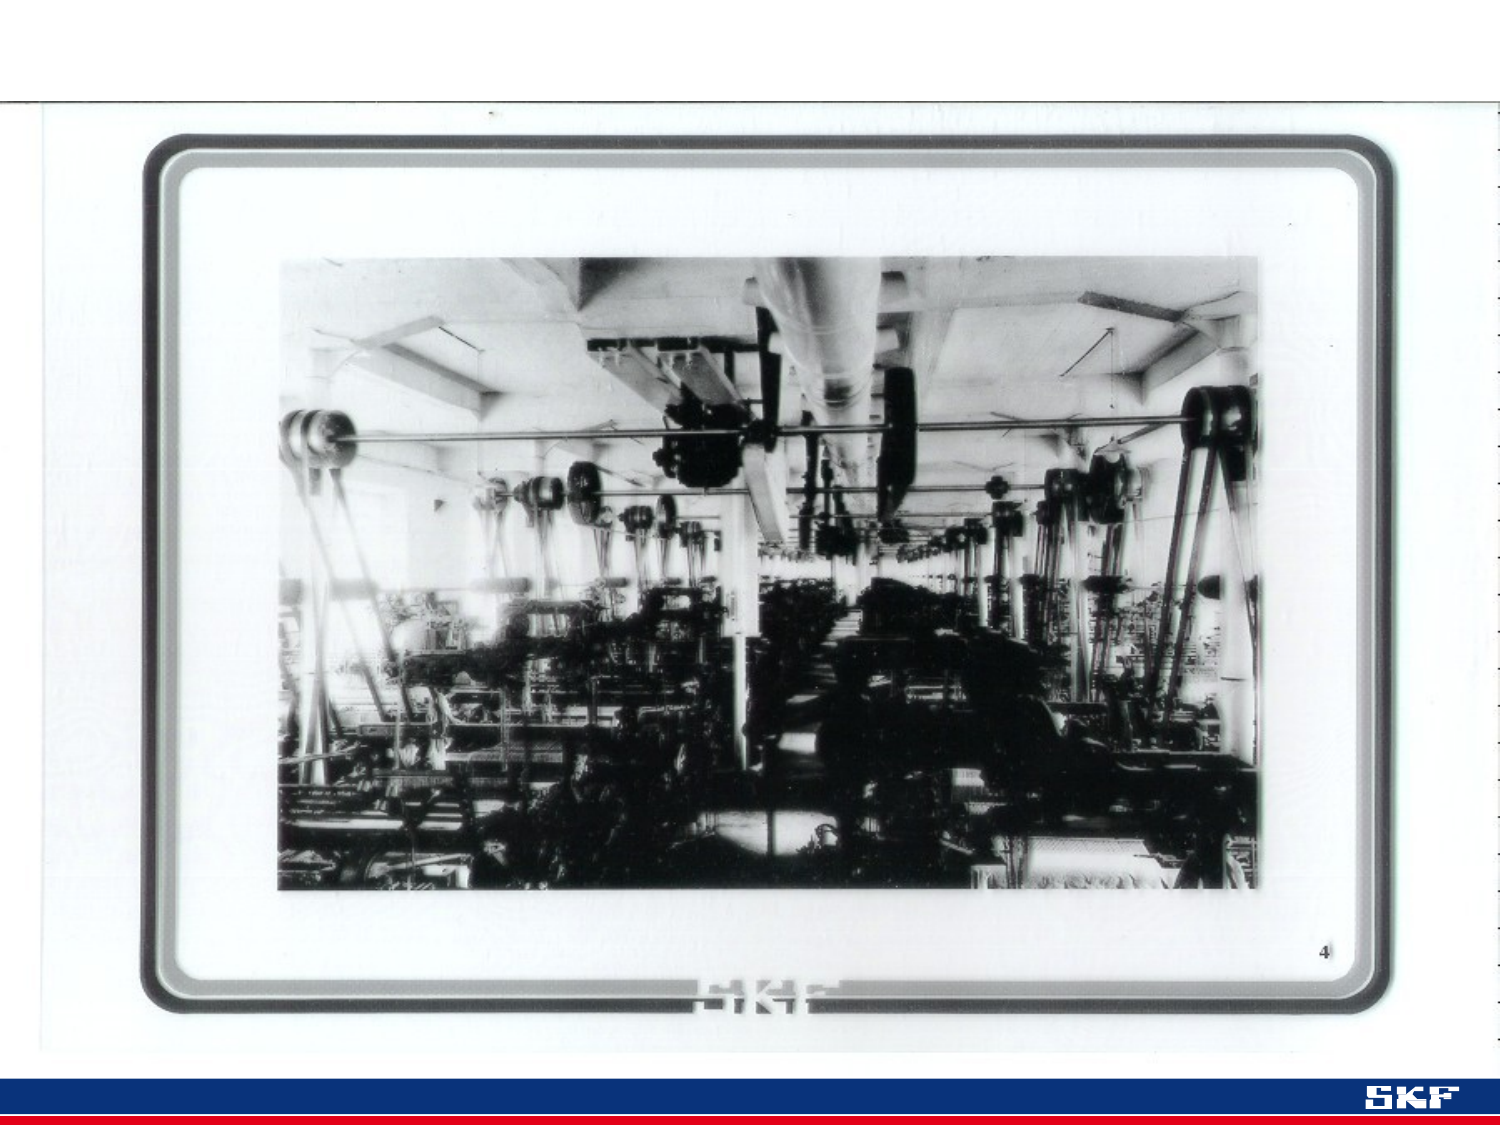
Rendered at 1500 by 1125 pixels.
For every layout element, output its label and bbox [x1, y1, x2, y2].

text_box [1396, 1086, 1427, 1109]
text_box [1365, 1086, 1392, 1109]
text_box [0, 101, 1500, 1076]
text_box [1429, 1086, 1460, 1109]
text_box [0, 1078, 1500, 1115]
